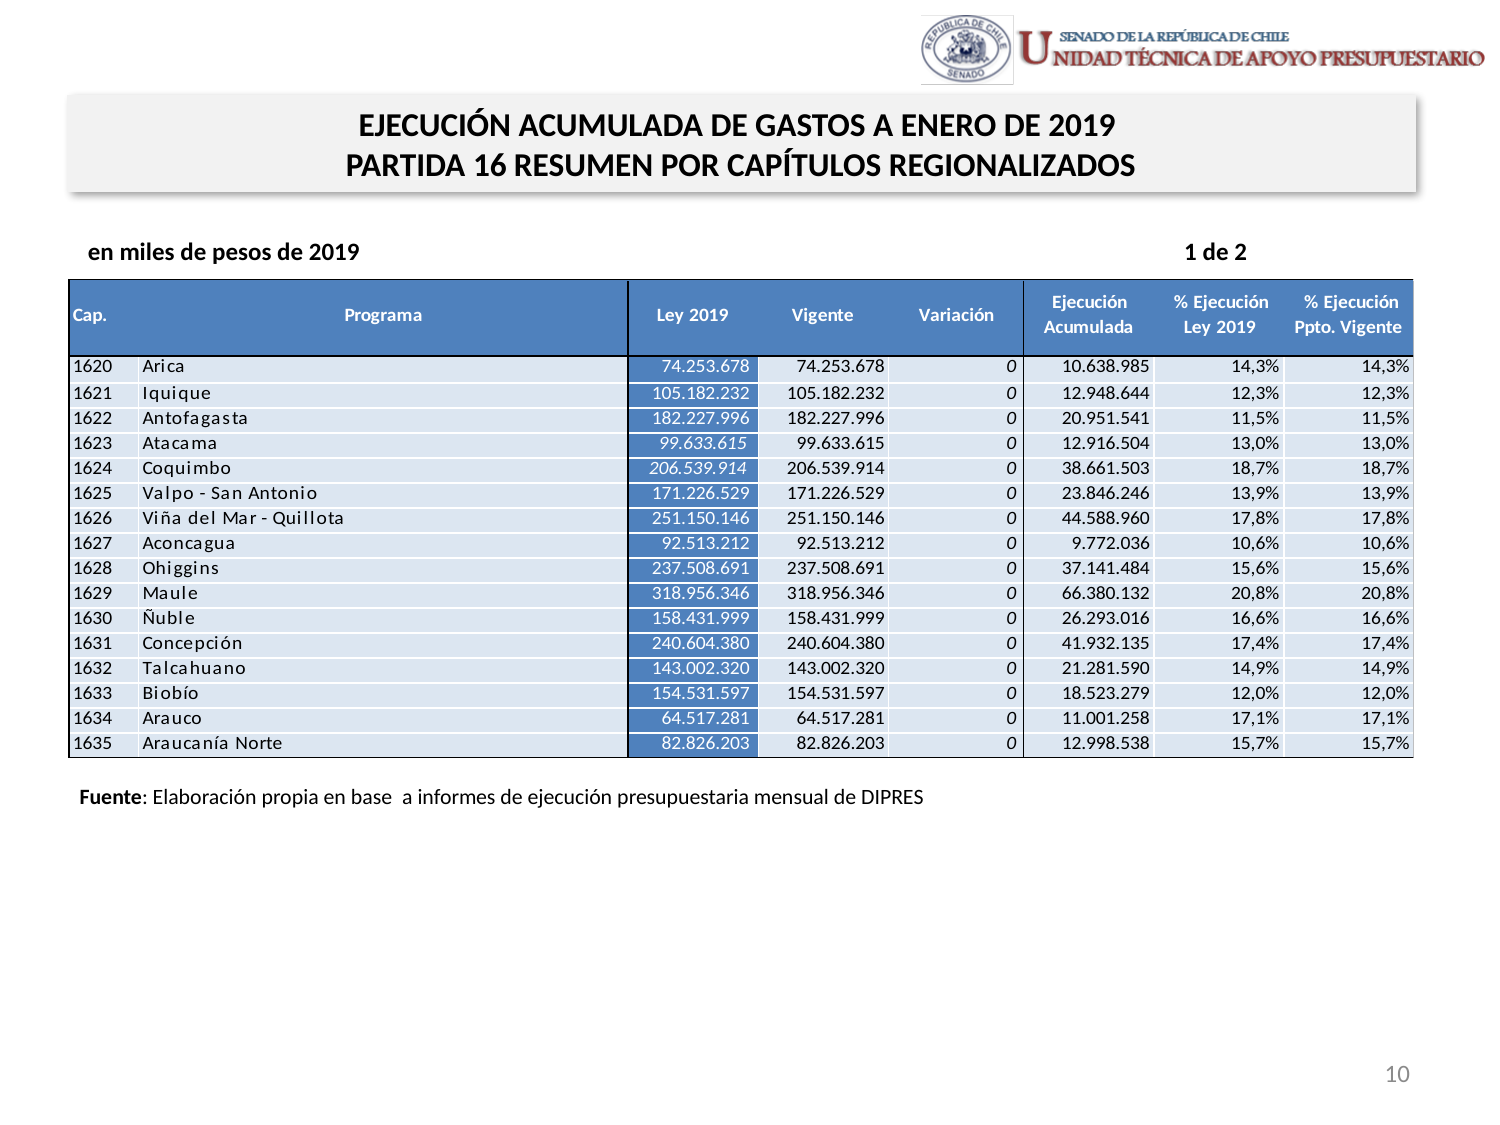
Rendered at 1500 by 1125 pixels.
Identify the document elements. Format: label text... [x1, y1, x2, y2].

slide_number 10 [1074, 1042, 1425, 1103]
picture [921, 4, 1500, 118]
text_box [67, 278, 1416, 759]
text_box en miles de pesos de 2019 1 de 2 [73, 227, 1424, 279]
text_box Fuente: Elaboración propia en base a informes de ejecución presupuestaria mensual de DIPRES [64, 775, 1444, 835]
text_box EJECUCIÓN ACUMULADA DE GASTOS A ENERO DE 2019 PARTIDA 16 RESUMEN POR CAPÍTULOS REGIONALIZADOS [67, 95, 1415, 192]
